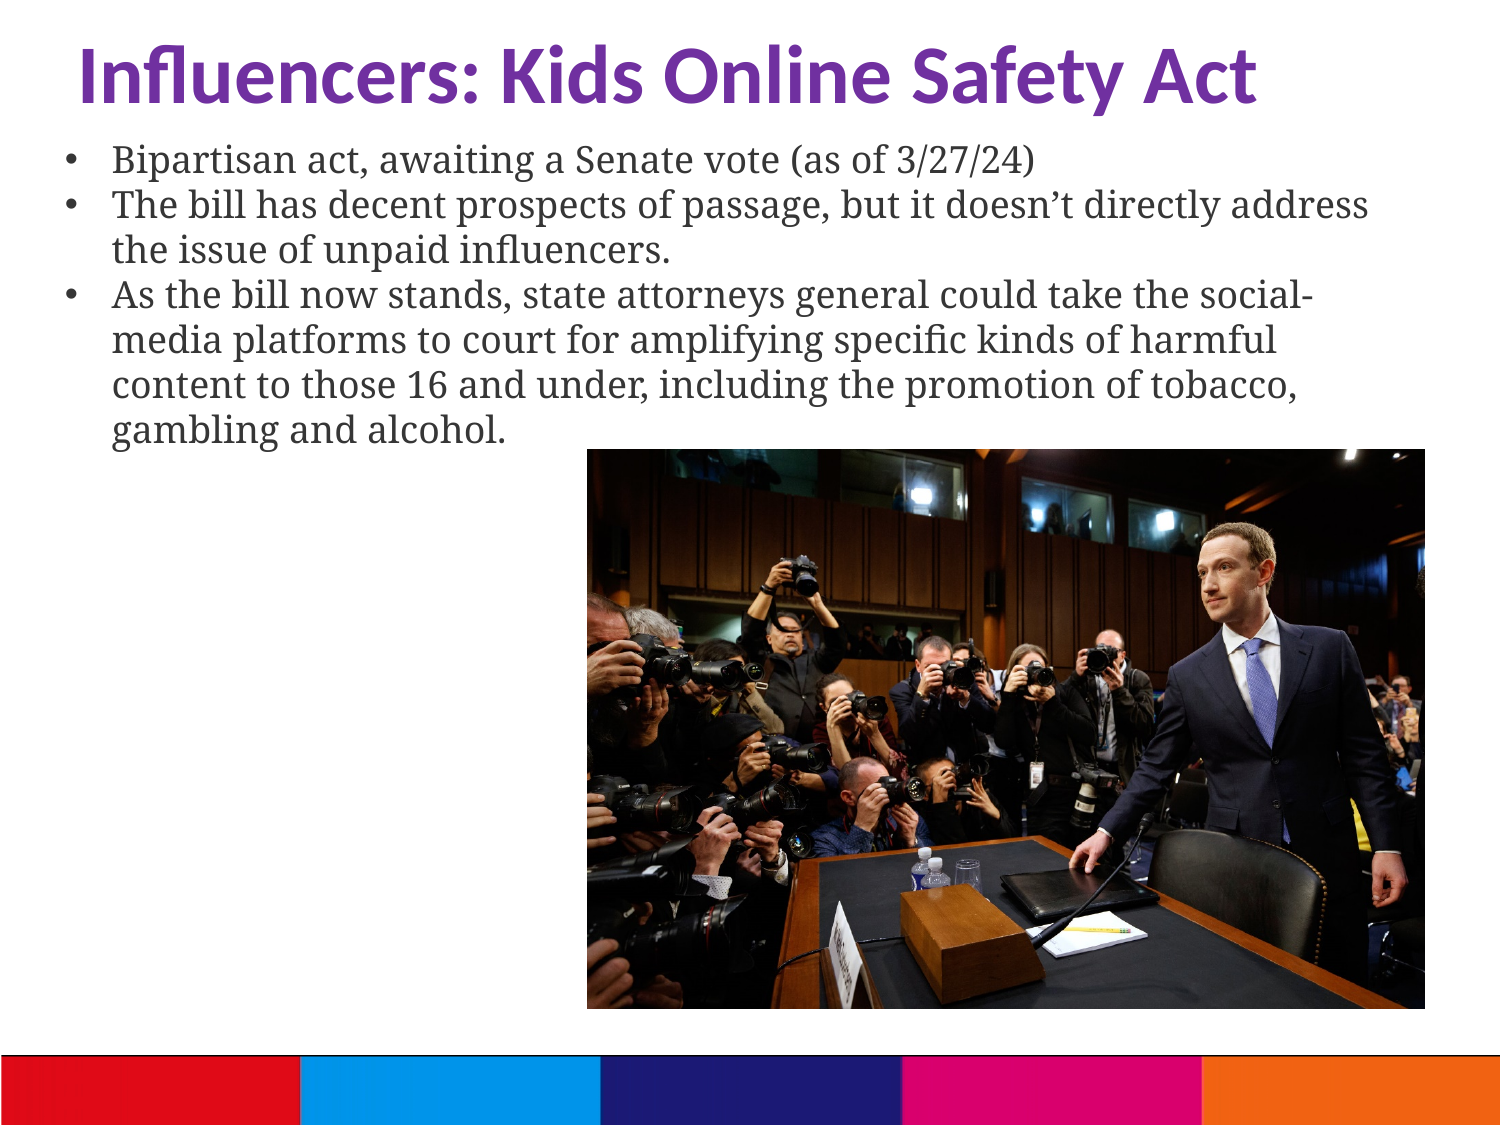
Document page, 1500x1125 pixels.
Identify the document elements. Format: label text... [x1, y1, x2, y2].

picture [587, 449, 1426, 1009]
picture [0, 1049, 1500, 1125]
text_box Influencers: Kids Online Safety Act [62, 12, 1325, 128]
text_box Bipartisan act, awaiting a Senate vote (as of 3/27/24) The bill has decent prospects of passage, but it doesn’t directly address the issue of unpaid influencers. As the bill now stands, state attorneys general could take the social-media platforms to court for amplifying specific kinds of harmful content to those 16 and under, including the promotion of tobacco, gambling and alcohol. [50, 128, 1404, 554]
